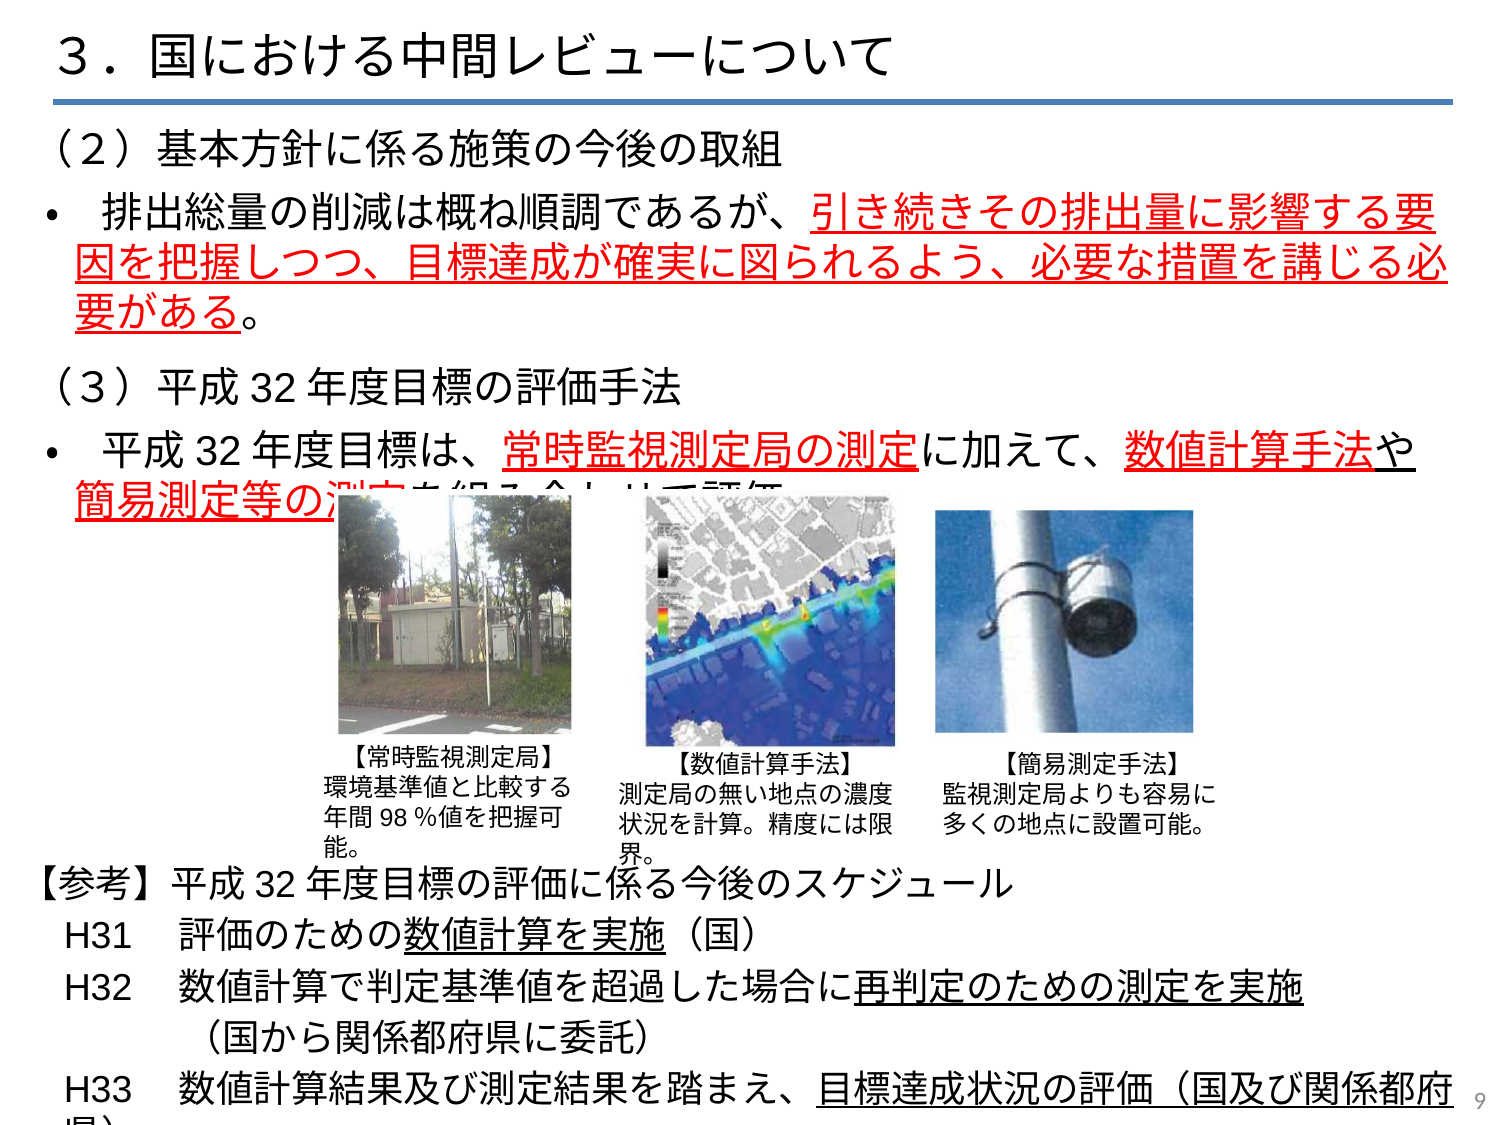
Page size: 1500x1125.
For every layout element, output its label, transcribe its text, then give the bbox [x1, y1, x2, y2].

text_box 【参考】平成32年度目標の評価に係る今後のスケジュール H31 評価のための数値計算を実施（国） H32 数値計算で判定基準値を超過した場合に再判定のための測定を実施 （国から関係都府県に委託） H33 数値計算結果及び測定結果を踏まえ、目標達成状況の評価（国及び関係都府県） [5, 852, 1500, 1125]
text_box （２）基本方針に係る施策の今後の取組 ・ 排出総量の削減は概ね順調であるが、引き続きその排出量に影響する要因を把握しつつ、目標達成が確実に図られるよう、必要な措置を講じる必要がある。 （３）平成32年度目標の評価手法 ・ 平成32年度目標は、常時監視測定局の測定に加えて、数値計算手法や簡易測定等の測定を組み合わせて評価。 [16, 115, 1470, 542]
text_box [308, 489, 1236, 853]
text_box ３．国における中間レビューについて [34, 17, 1471, 93]
